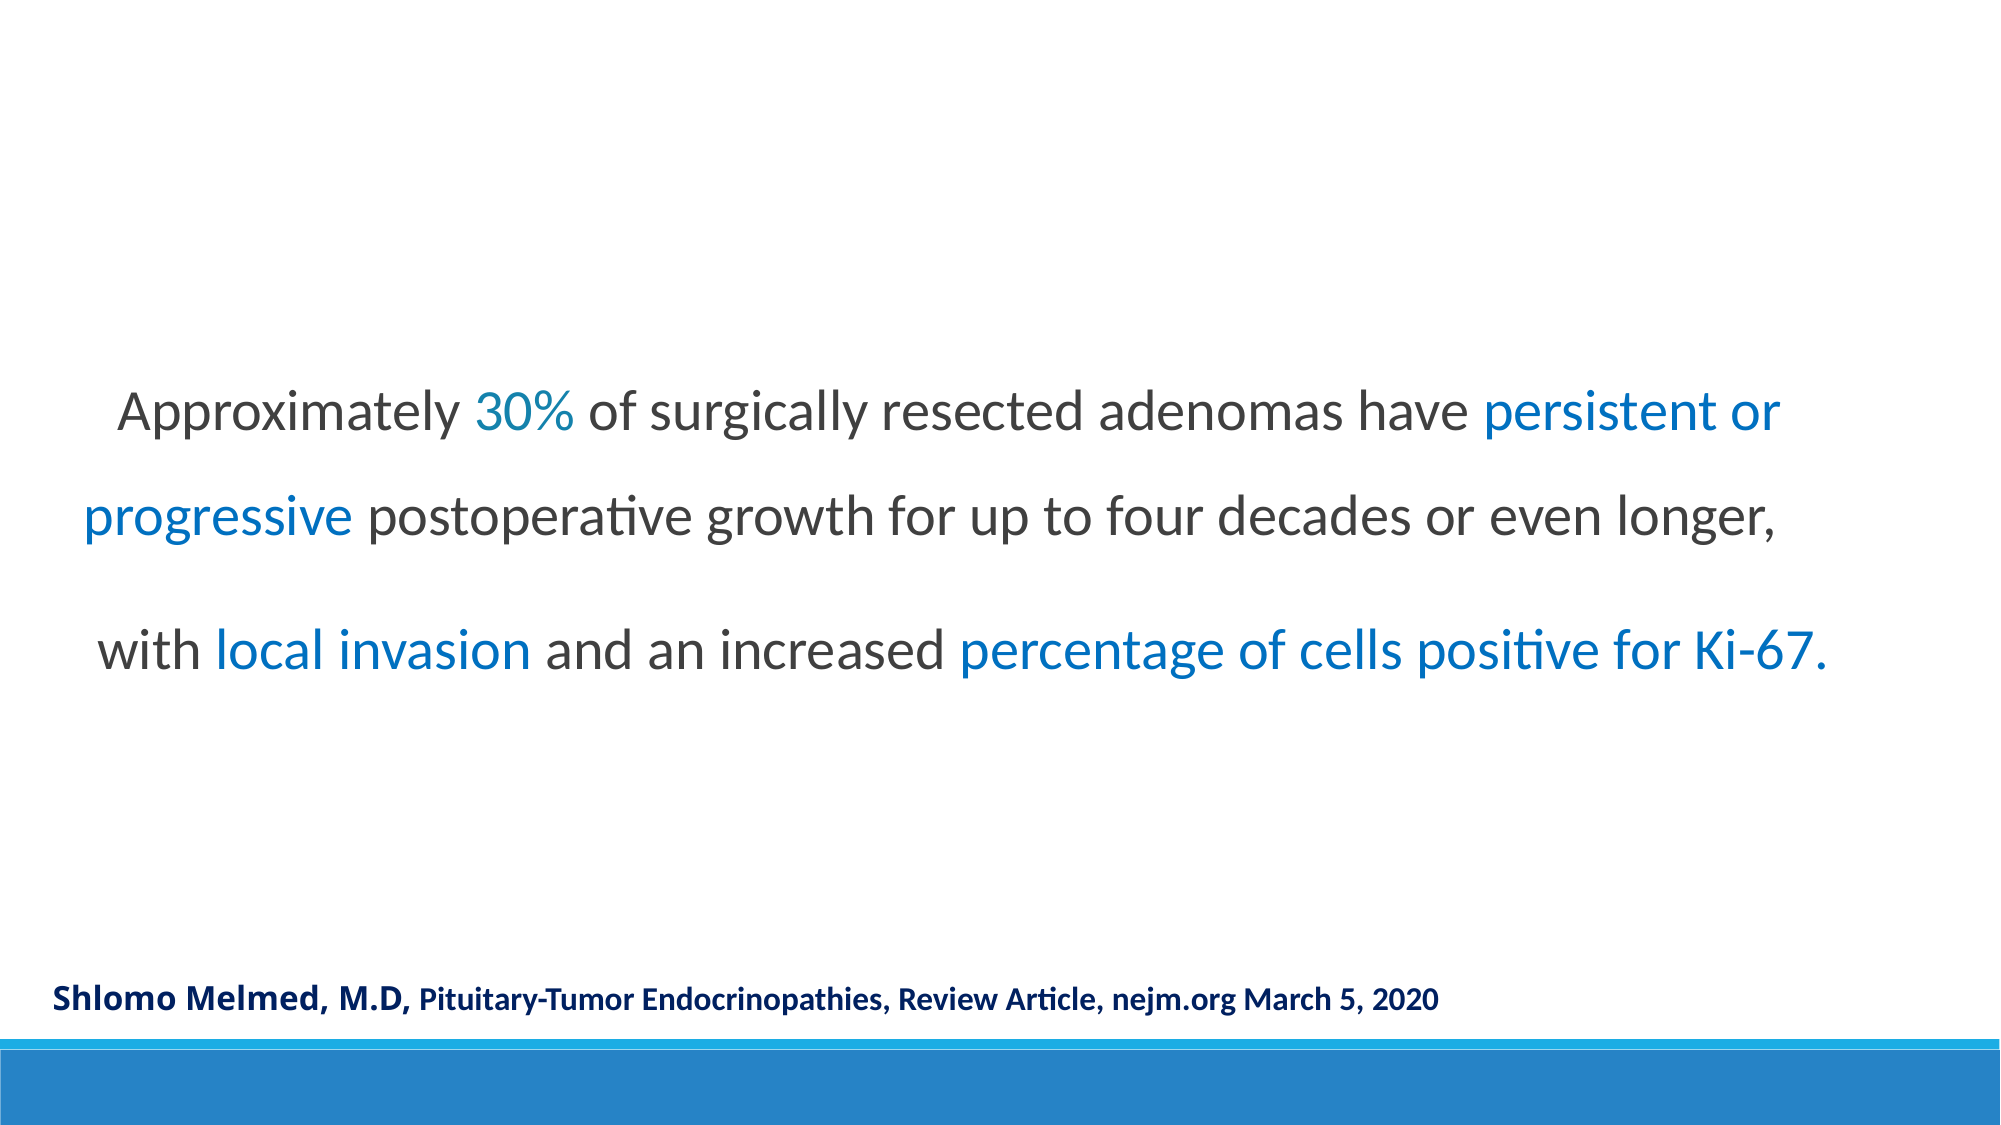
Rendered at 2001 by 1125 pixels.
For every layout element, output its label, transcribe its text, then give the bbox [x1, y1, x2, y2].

list Approximately 30% of surgically resected adenomas have persistent or progressive postoperative growth for up to four decades or even longer, with local invasion and an increased percentage of cells positive for Ki-67. [68, 211, 1966, 871]
text_box Shlomo Melmed, M.D, Pituitary-Tumor Endocrinopathies, Review Article, nejm.org March 5, 2020 [37, 969, 1456, 1024]
